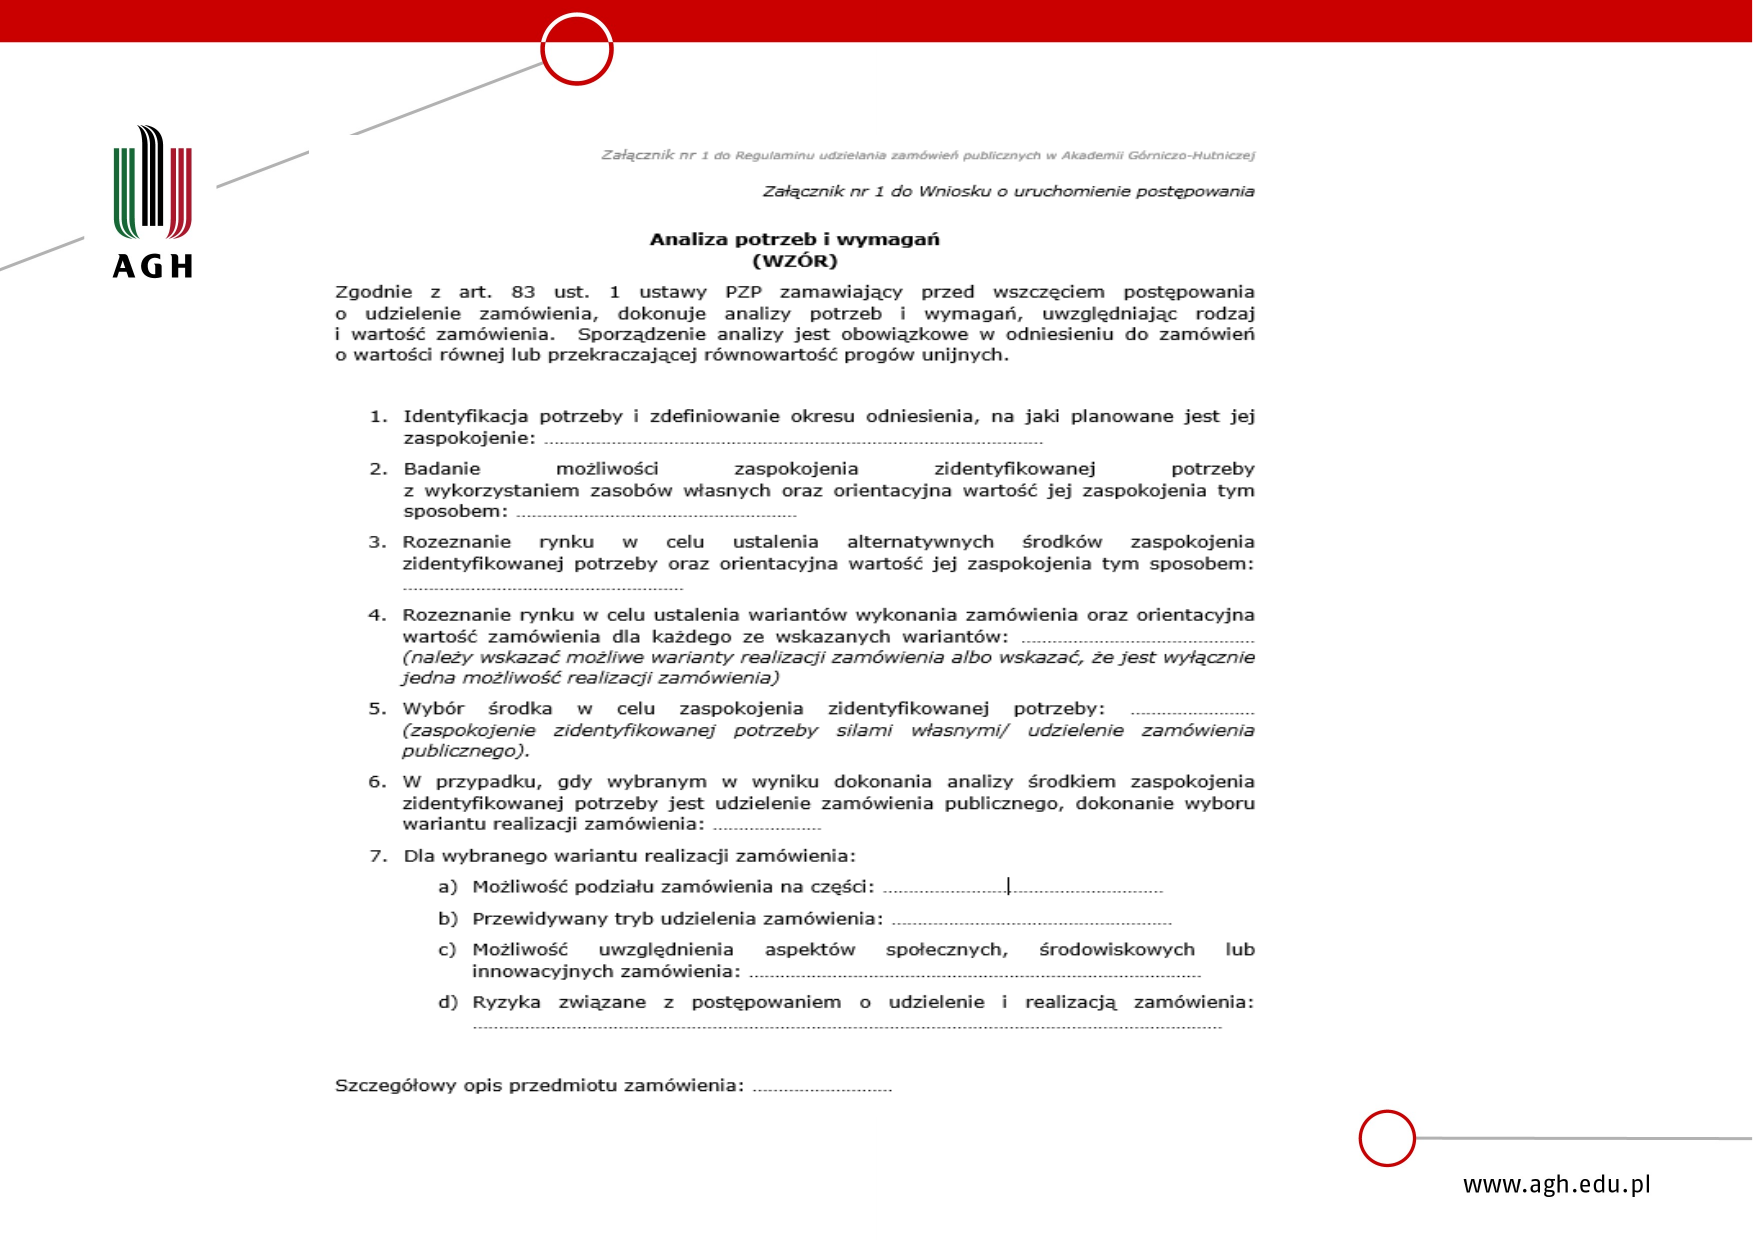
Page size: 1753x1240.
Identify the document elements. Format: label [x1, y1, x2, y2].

picture [0, 0, 1753, 1240]
list [308, 135, 1314, 1117]
